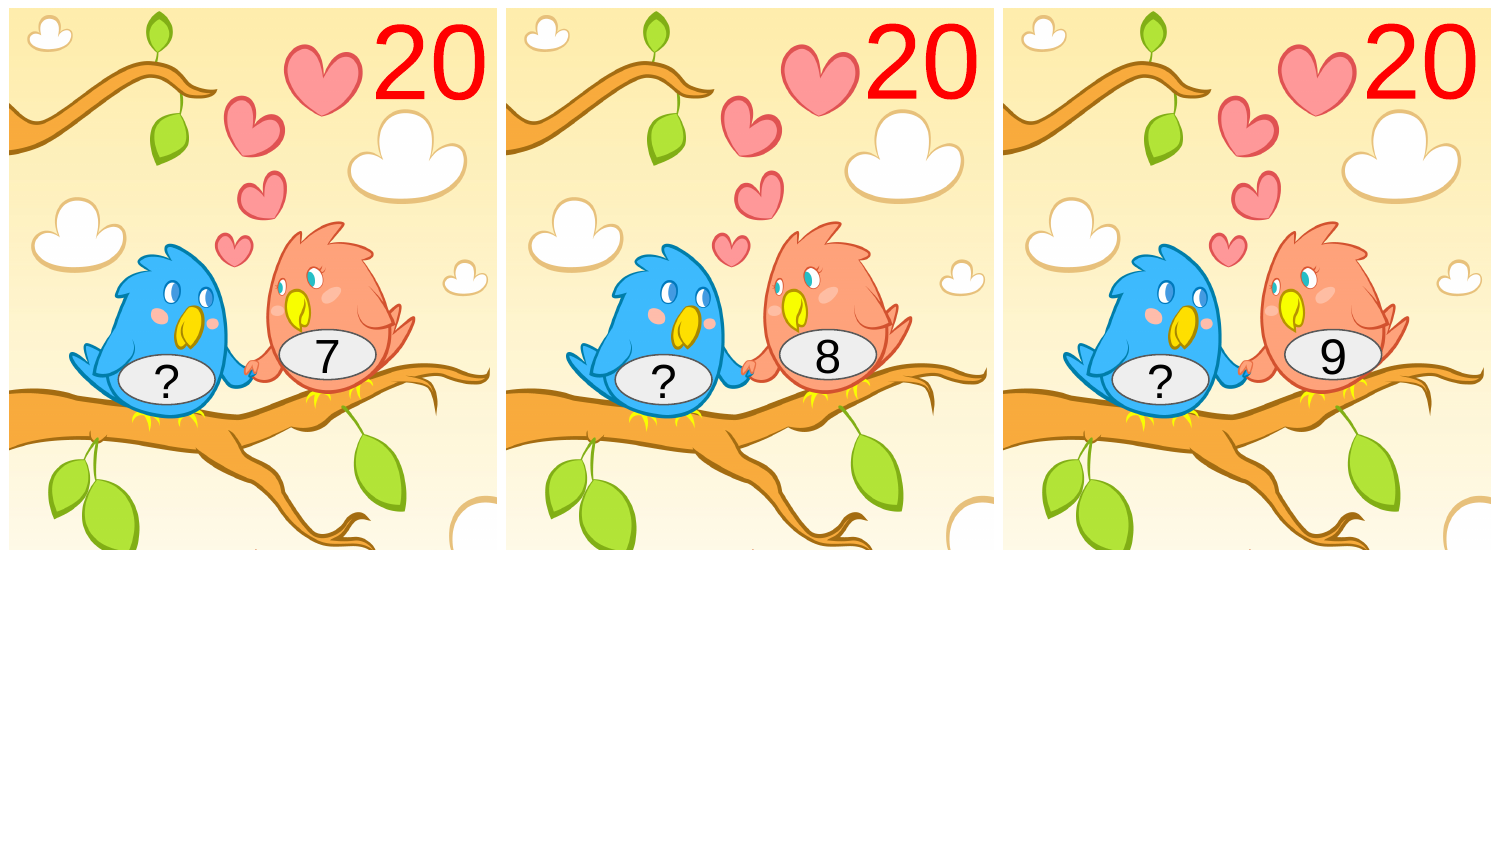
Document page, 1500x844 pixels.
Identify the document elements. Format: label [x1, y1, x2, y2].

picture [1002, 8, 1491, 550]
picture [8, 8, 498, 550]
picture [505, 8, 994, 550]
